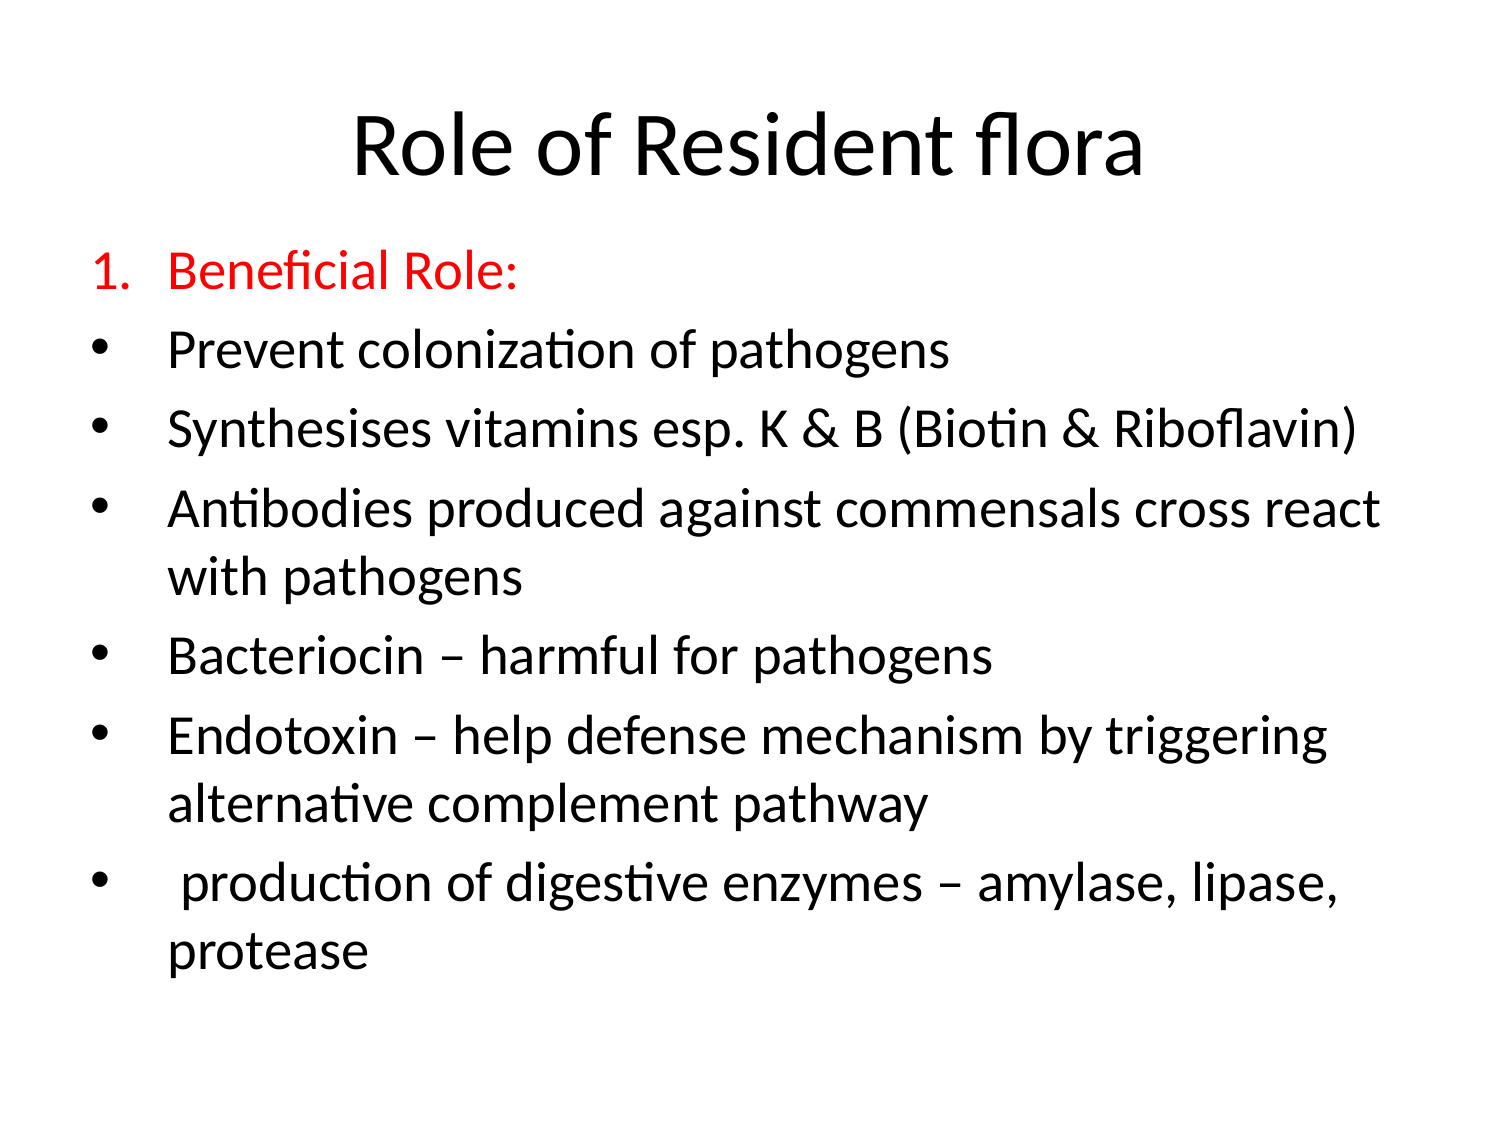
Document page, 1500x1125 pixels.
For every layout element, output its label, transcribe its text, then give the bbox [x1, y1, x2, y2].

list Beneficial Role: Prevent colonization of pathogens Synthesises vitamins esp. K & B (Biotin & Riboflavin) Antibodies produced against commensals cross react with pathogens Bacteriocin – harmful for pathogens Endotoxin – help defense mechanism by triggering alternative complement pathway production of digestive enzymes – amylase, lipase, protease [75, 224, 1425, 1005]
title Role of Resident flora [75, 45, 1425, 224]
